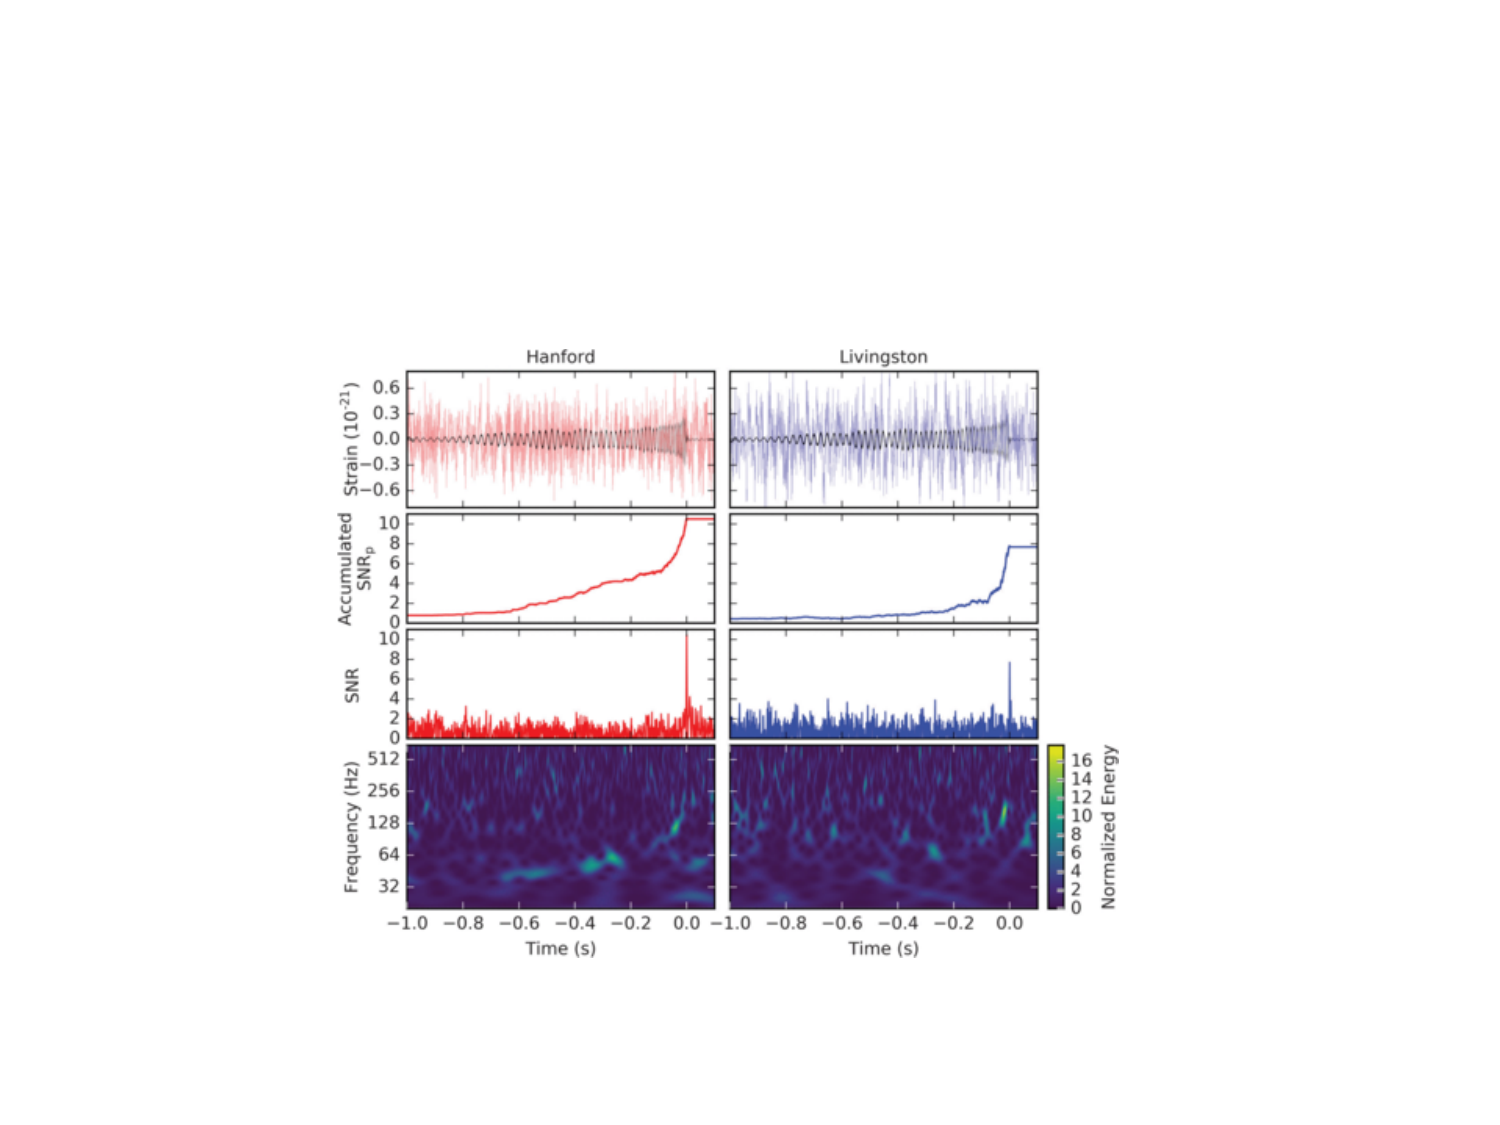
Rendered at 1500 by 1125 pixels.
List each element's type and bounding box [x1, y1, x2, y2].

picture [337, 349, 1119, 958]
